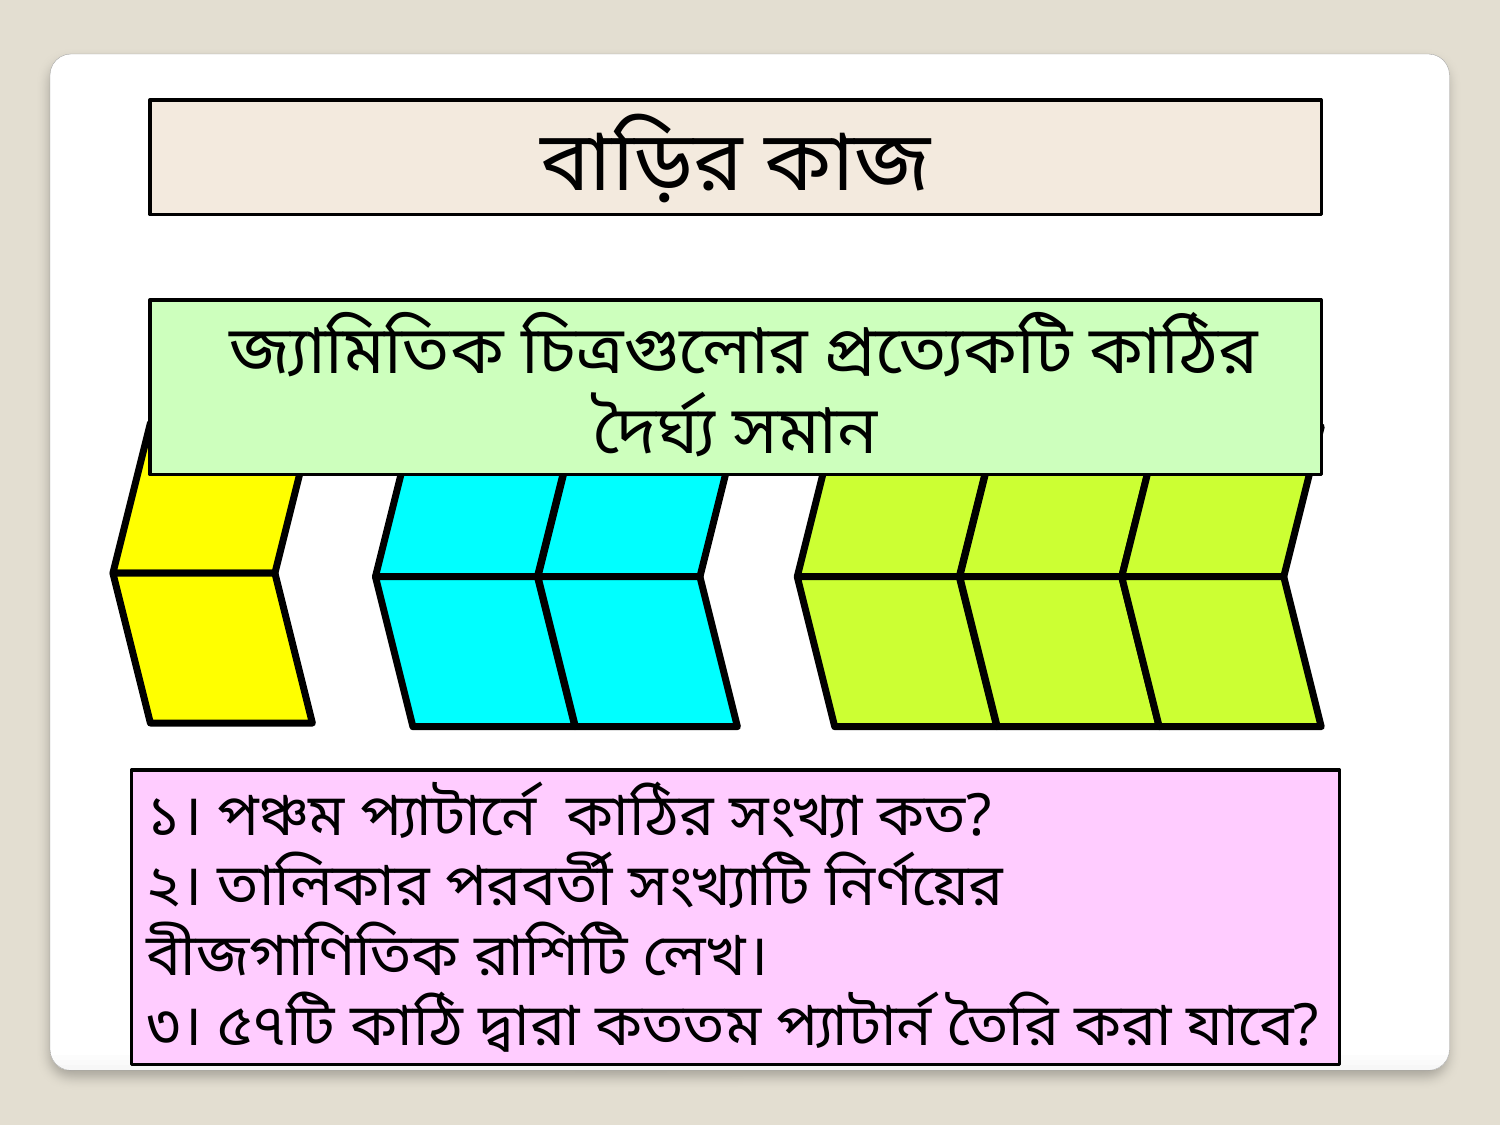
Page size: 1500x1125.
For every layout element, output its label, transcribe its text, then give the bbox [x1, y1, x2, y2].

text_box জ্যামিতিক চিত্রগুলোর প্রত্যেকটি কাঠির দৈর্ঘ্য সমান [149, 299, 1322, 475]
text_box বাড়ির কাজ [149, 99, 1322, 215]
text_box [112, 422, 313, 724]
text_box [375, 426, 738, 727]
text_box ১। পঞ্চম প্যাটার্নে কাঠির সংখ্যা কত? ২। তালিকার পরবর্তী সংখ্যাটি নির্ণয়ের বীজগাণিতিক রাশিটি লেখ। ৩। ৫৭টি কাঠি দ্বারা কততম প্যাটার্ন তৈরি করা যাবে? [131, 770, 1340, 1065]
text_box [797, 426, 1322, 727]
